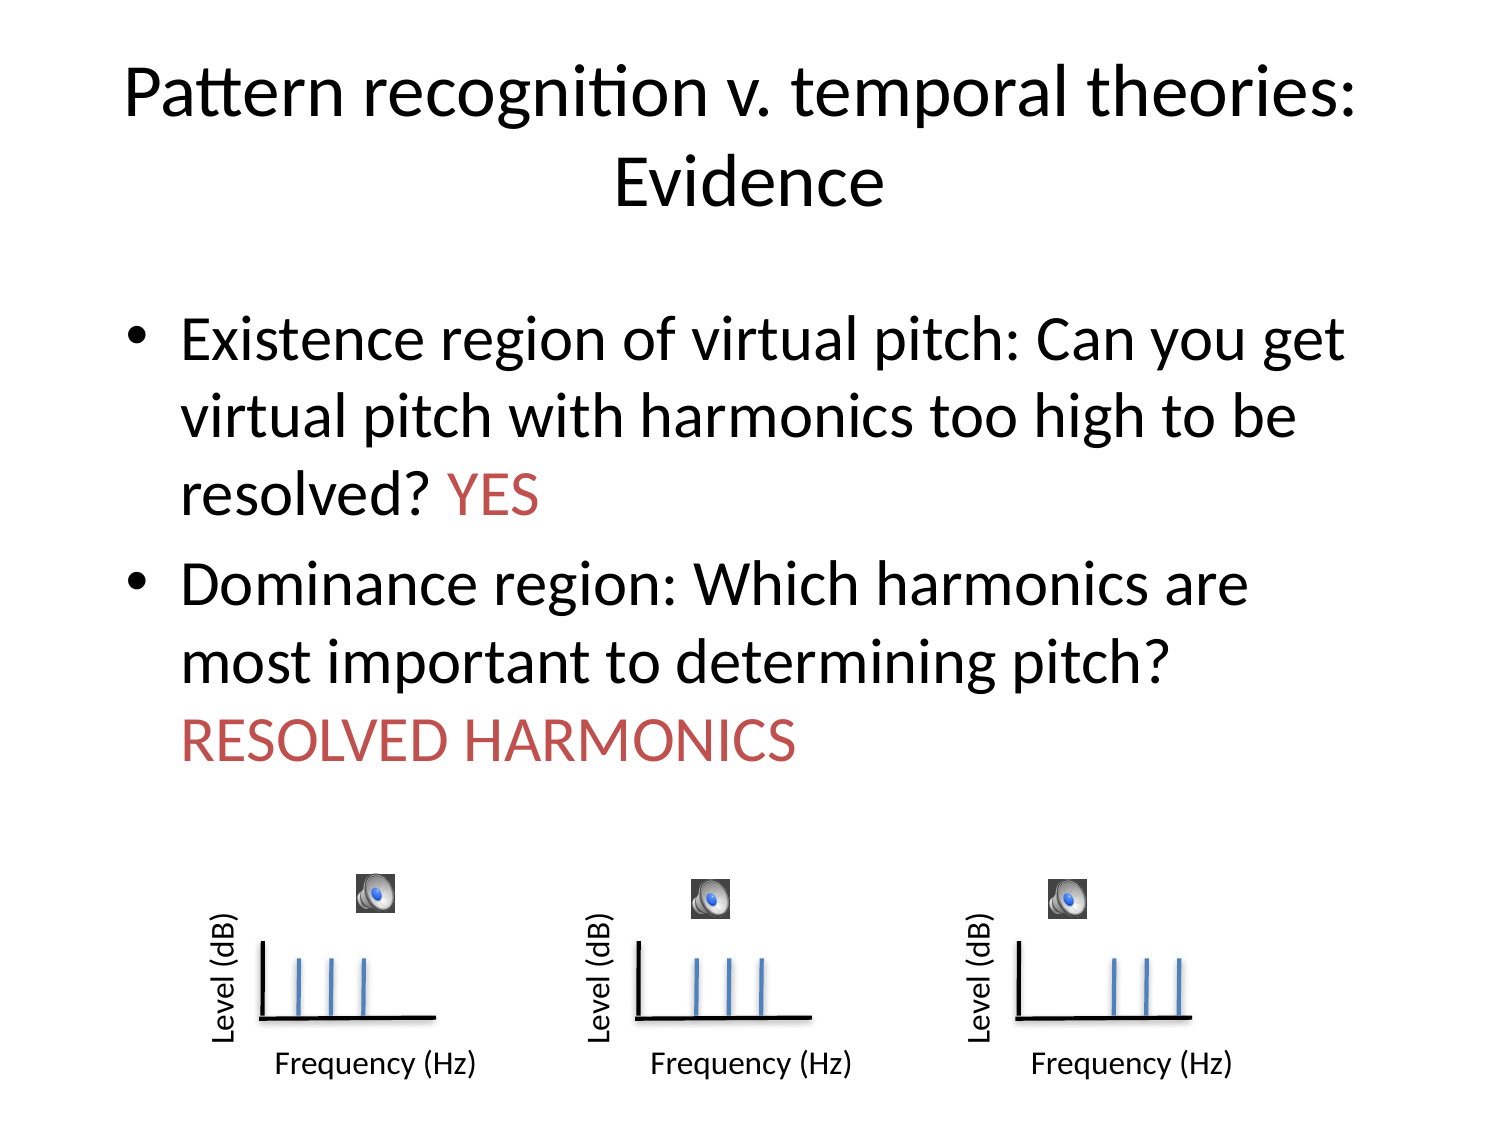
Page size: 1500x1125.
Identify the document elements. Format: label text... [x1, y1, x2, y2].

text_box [568, 895, 870, 1090]
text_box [948, 895, 1251, 1090]
picture [1047, 878, 1089, 895]
picture [690, 878, 732, 895]
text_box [192, 895, 494, 1090]
list Existence region of virtual pitch: Can you get virtual pitch with harmonics too high to be resolved? YES Dominance region: Which harmonics are most important to determining pitch? RESOLVED HARMONICS [110, 287, 1386, 783]
picture [355, 872, 397, 895]
title Pattern recognition v. temporal theories: Evidence [0, 32, 1500, 231]
